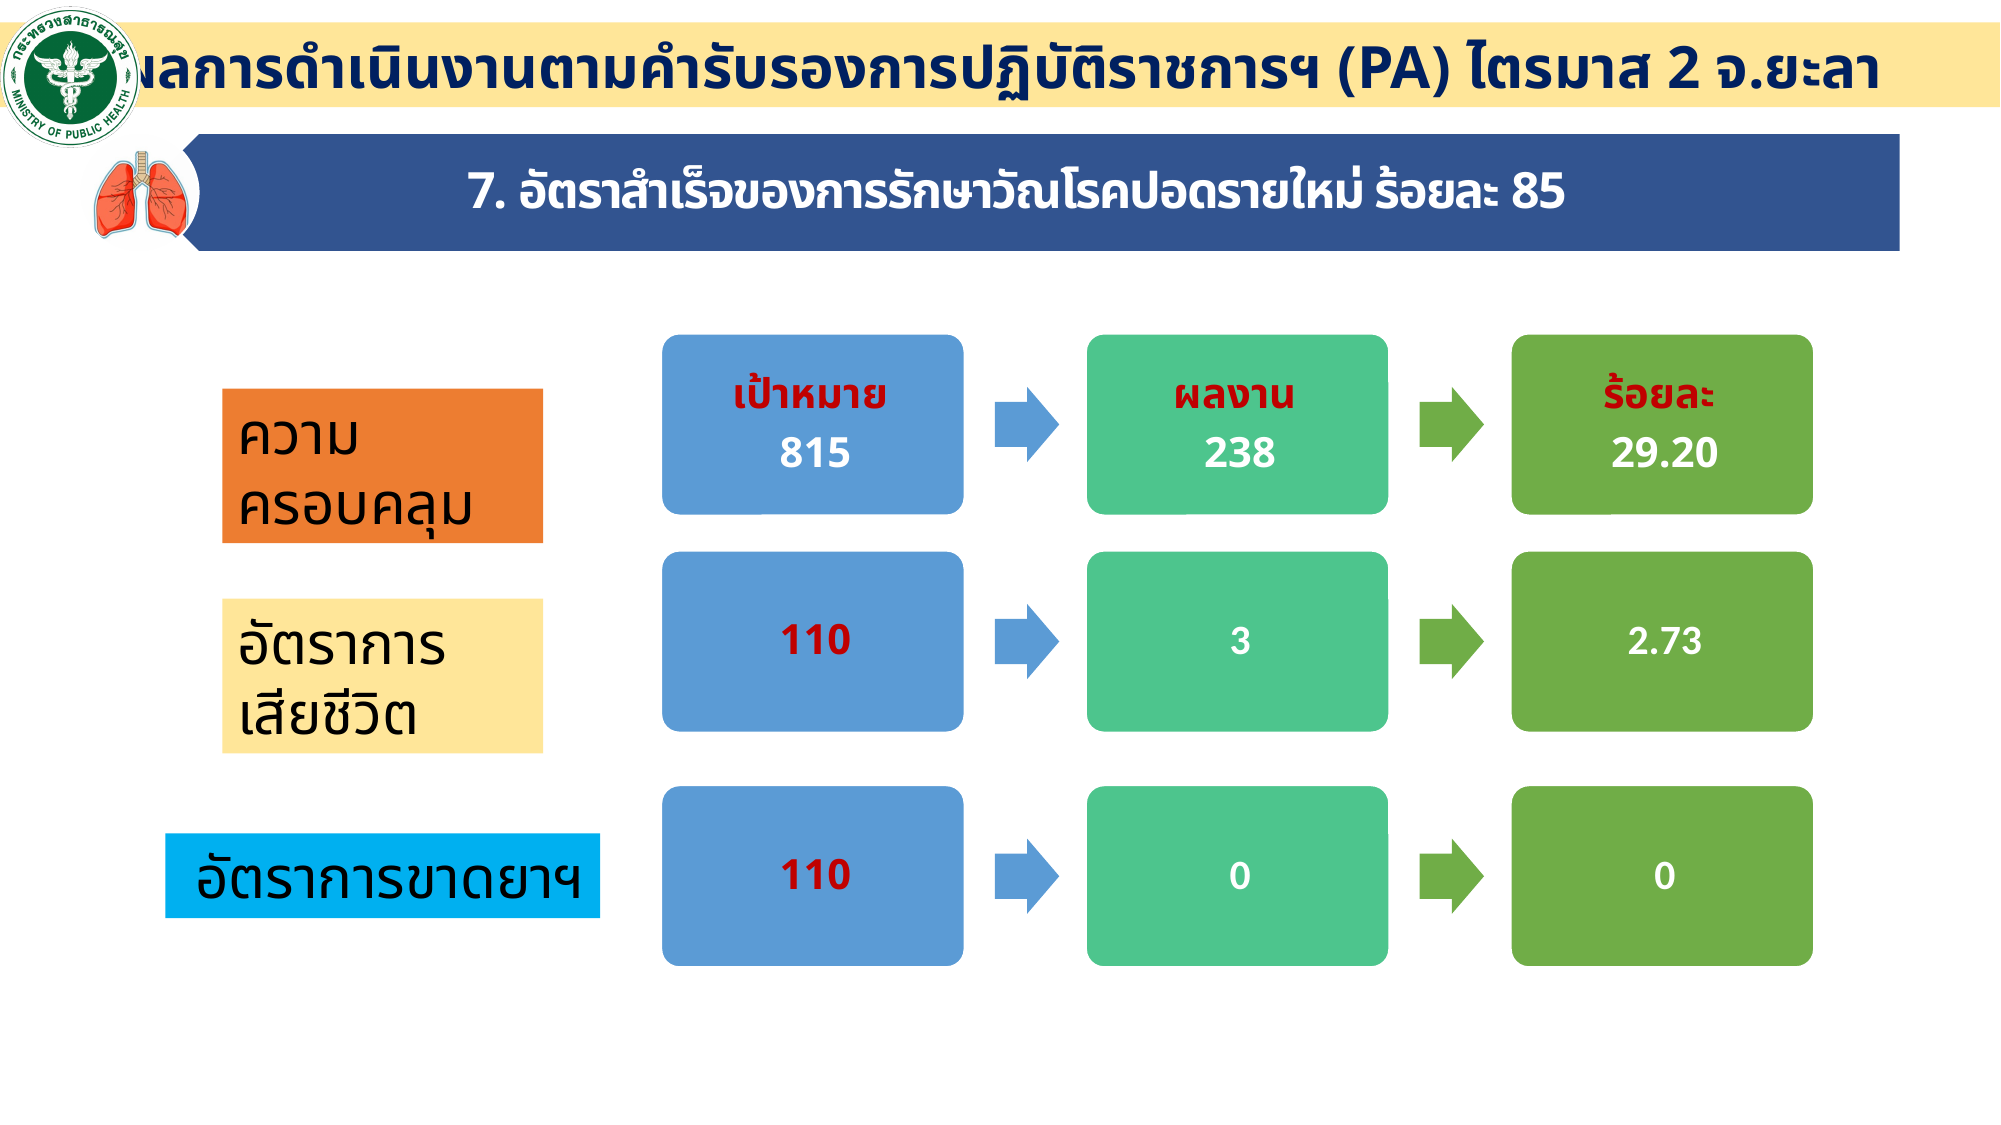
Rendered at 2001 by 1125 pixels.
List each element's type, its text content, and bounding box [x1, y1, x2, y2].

text_box อัตราการเสียชีวิต [222, 598, 544, 754]
text_box อัตราการขาดยาฯ [165, 833, 601, 919]
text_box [660, 547, 1816, 736]
picture [0, 6, 141, 132]
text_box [0, 132, 2000, 253]
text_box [660, 283, 1816, 547]
text_box ผลการดำเนินงานตามคำรับรองการปฏิบัติราชการฯ (PA) ไตรมาส 2 จ.ยะลา [141, 22, 2000, 108]
text_box ความครอบคลุม [222, 388, 544, 544]
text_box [660, 782, 1816, 970]
